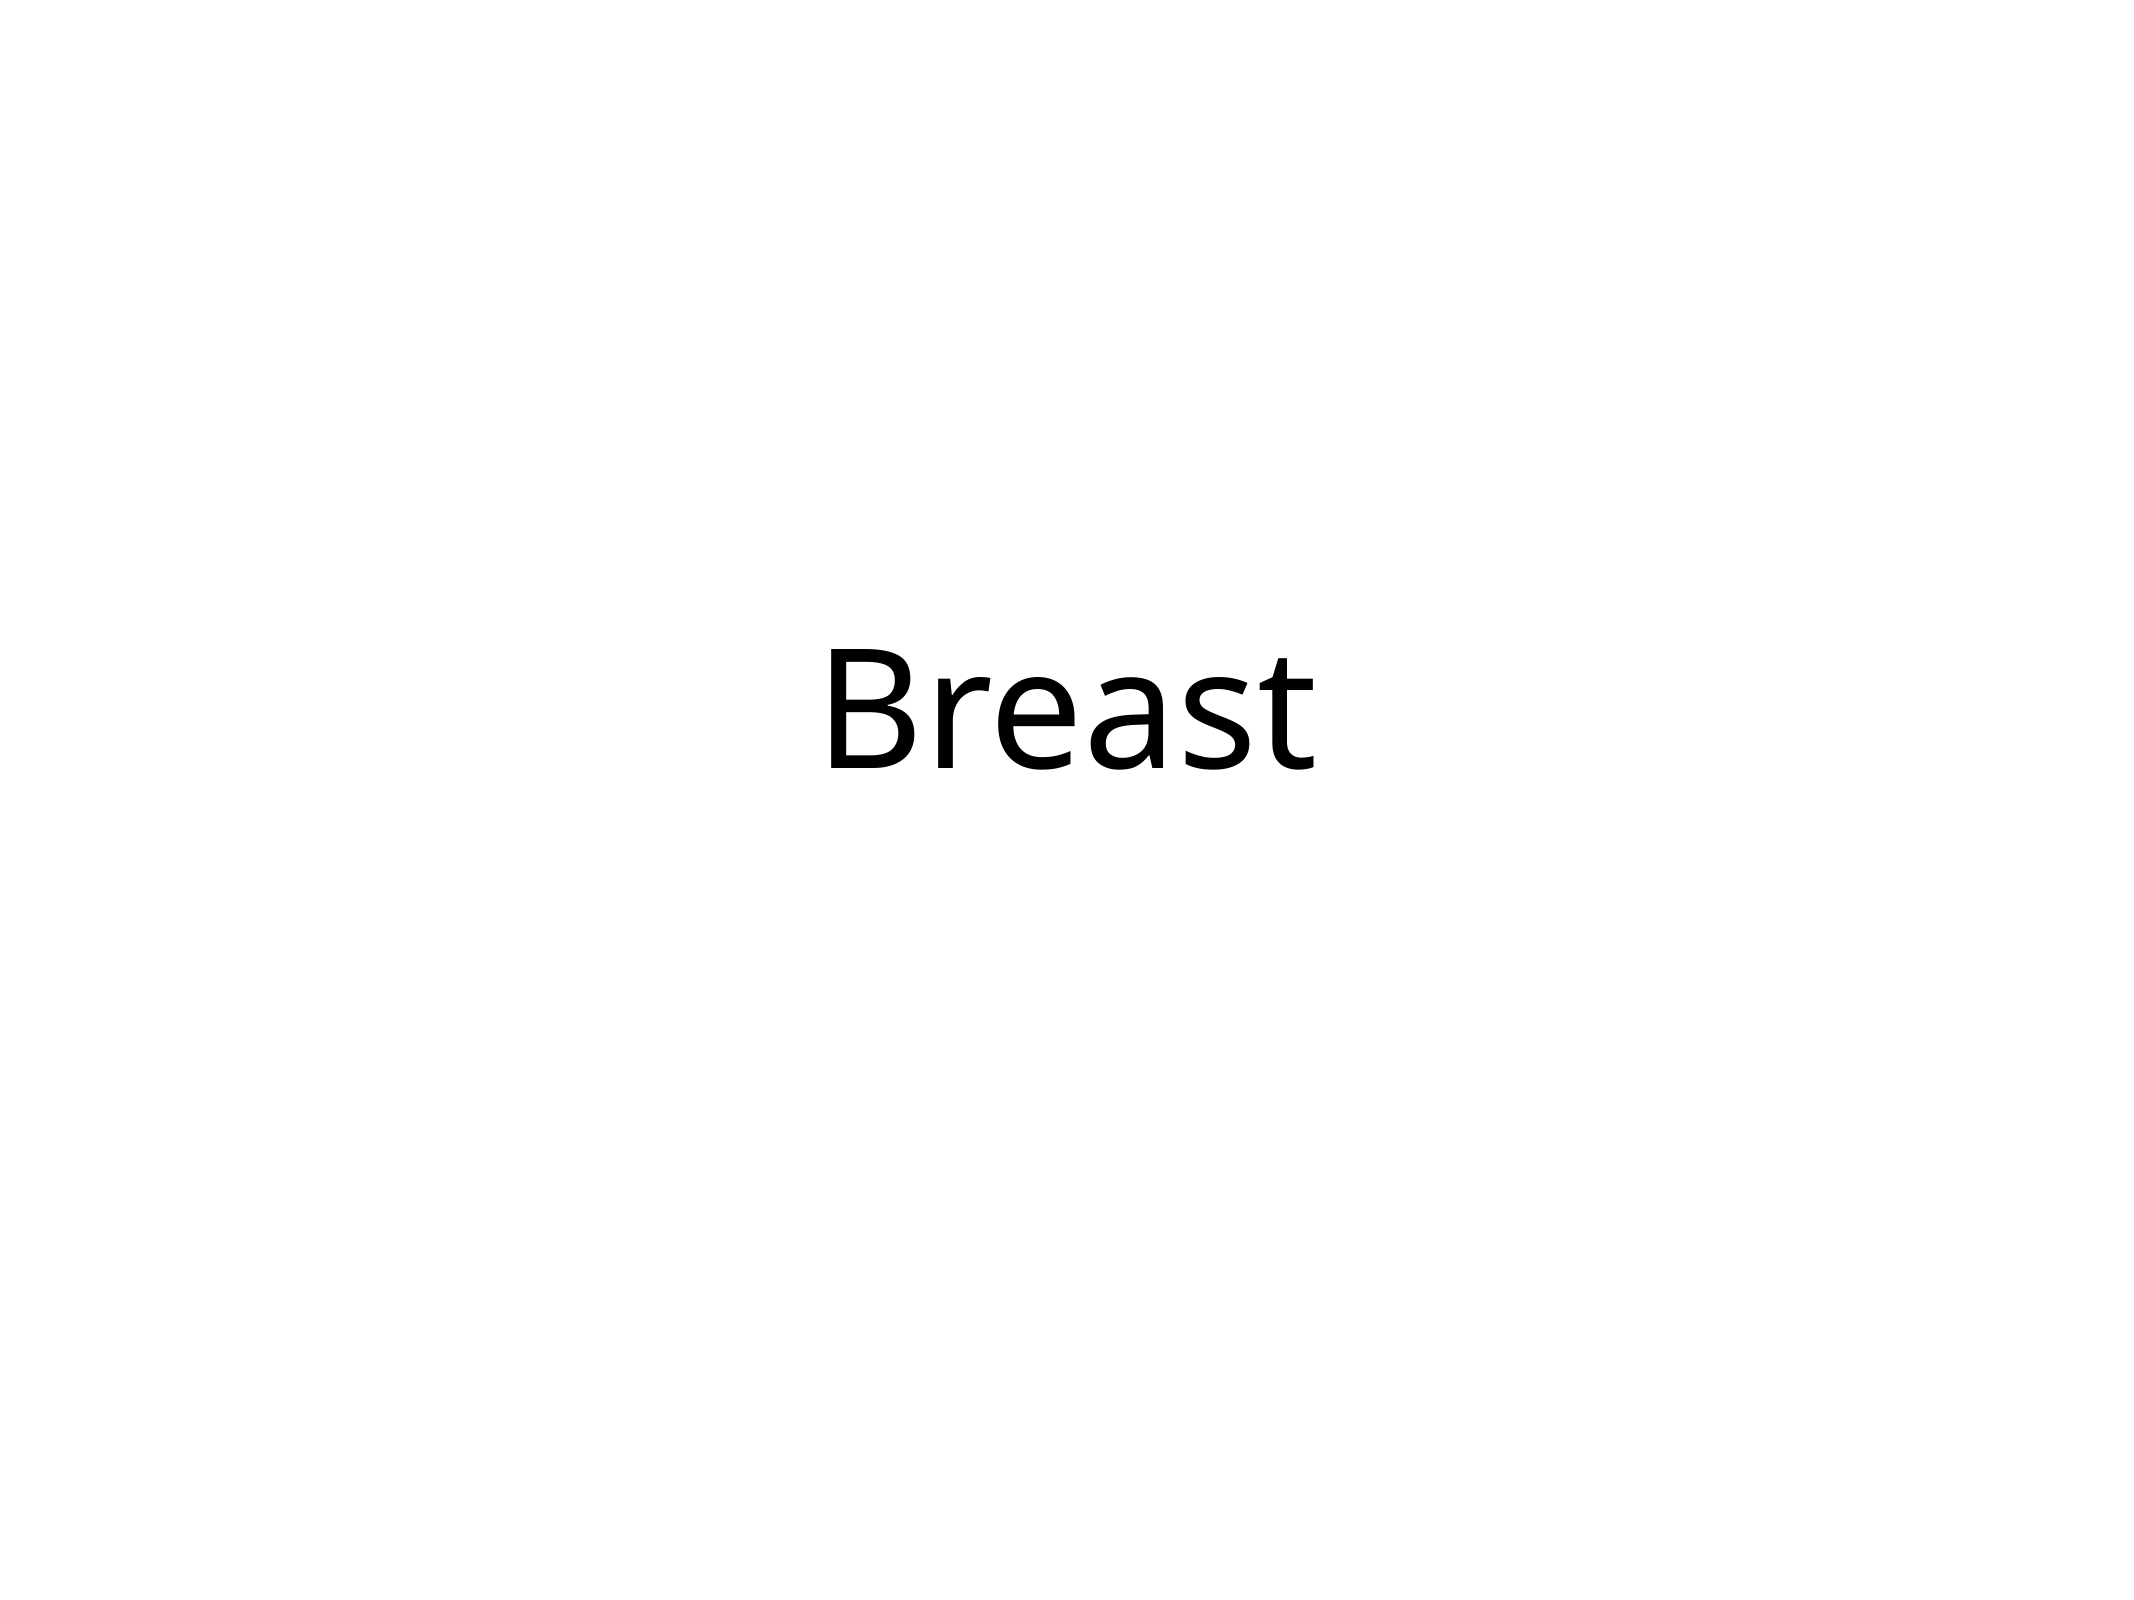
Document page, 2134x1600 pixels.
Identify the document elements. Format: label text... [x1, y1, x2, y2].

title Breast [207, 268, 1926, 811]
